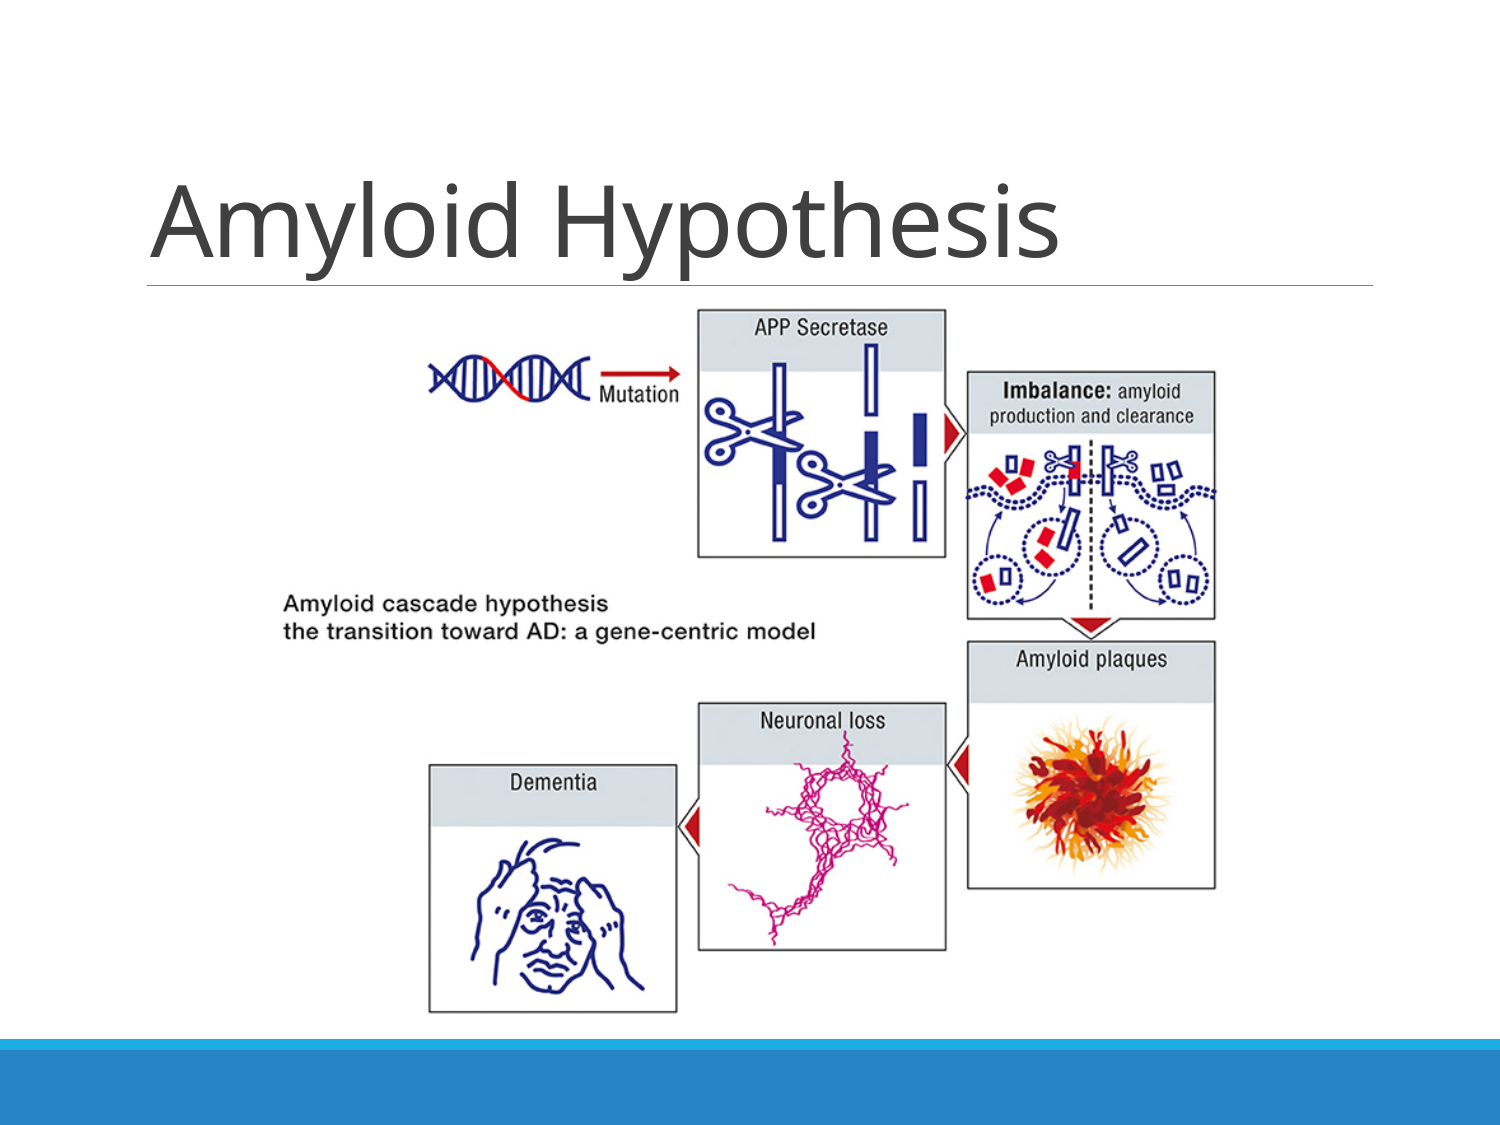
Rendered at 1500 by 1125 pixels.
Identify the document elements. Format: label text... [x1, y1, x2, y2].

picture [281, 307, 1219, 1015]
title Amyloid Hypothesis [135, 47, 1373, 285]
